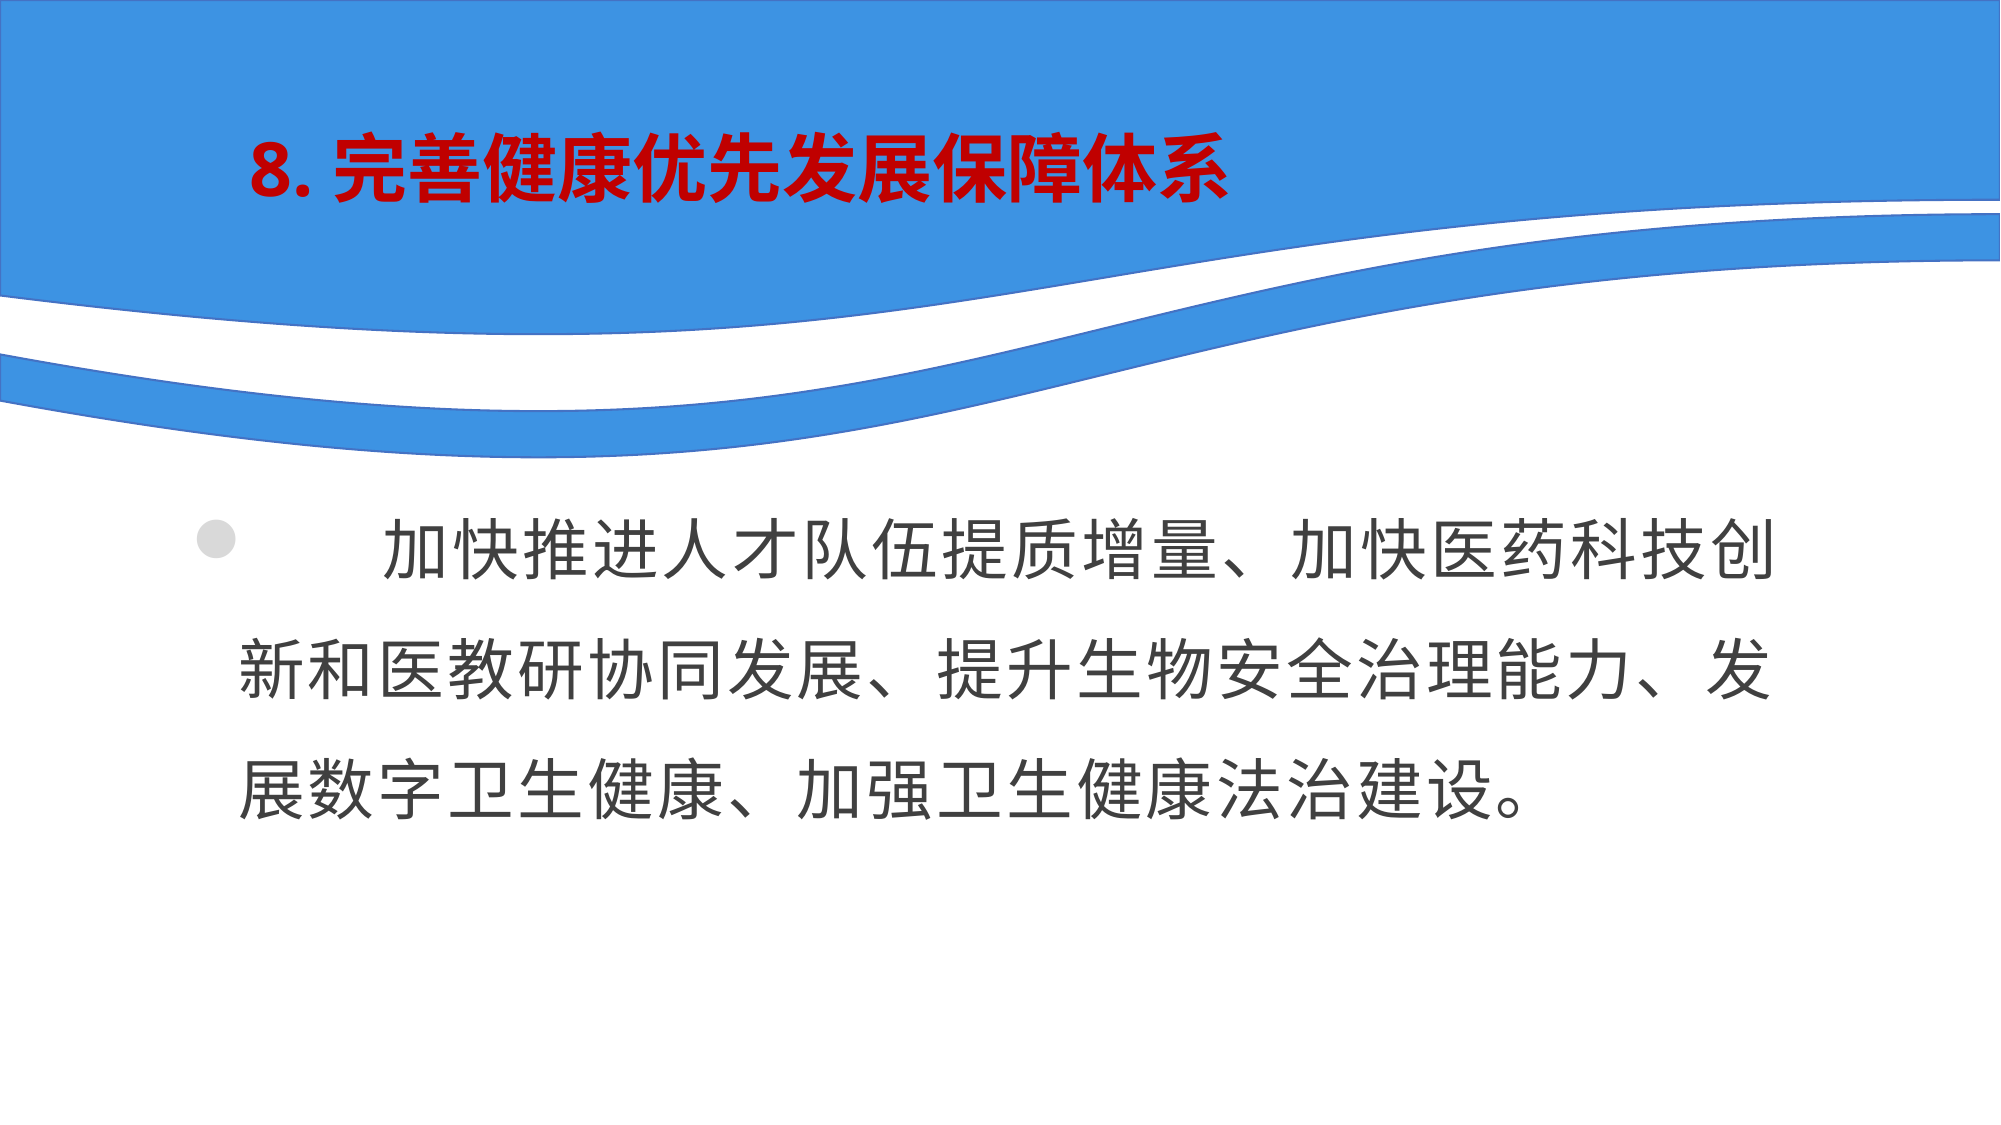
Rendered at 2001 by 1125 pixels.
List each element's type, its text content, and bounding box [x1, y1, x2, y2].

text_box [0, 0, 2000, 336]
text_box [0, 213, 2000, 433]
text_box 加快推进人才队伍提质增量、加快医药科技创新和医教研协同发展、提升生物安全治理能力、发展数字卫生健康、加强卫生健康法治建设。 [176, 433, 1824, 862]
text_box 8.完善健康优先发展保障体系 [176, 113, 1376, 220]
